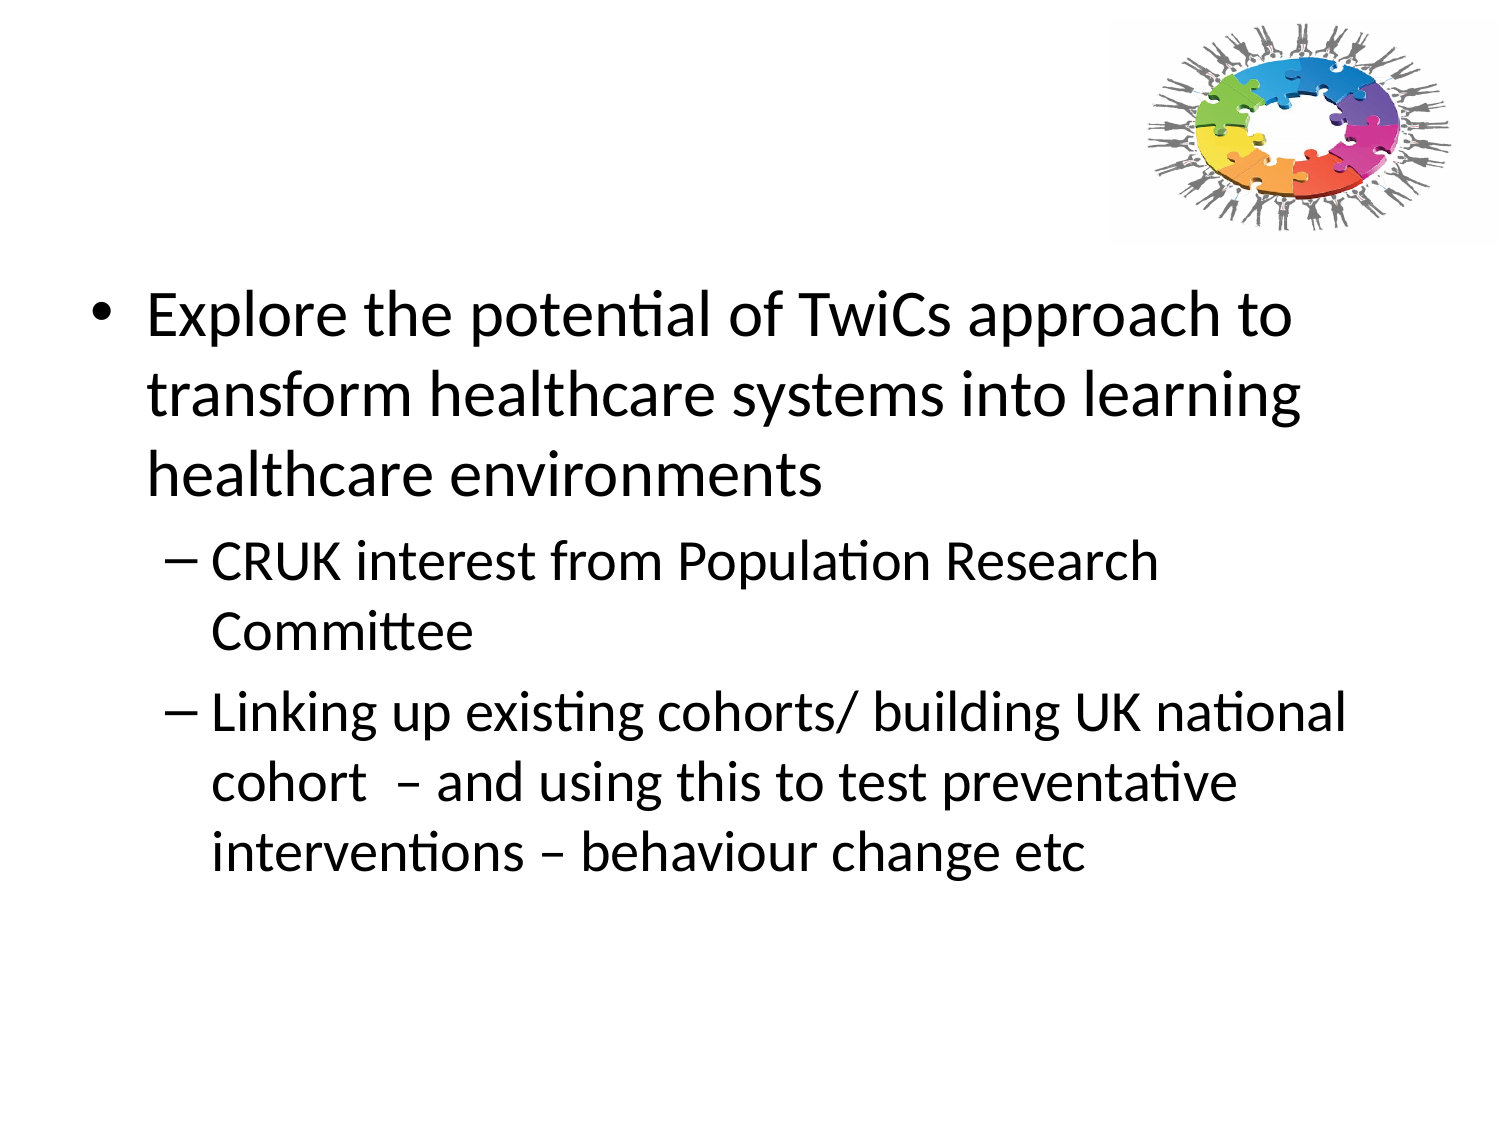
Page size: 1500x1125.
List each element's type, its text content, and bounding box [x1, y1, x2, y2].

list Explore the potential of TwiCs approach to transform healthcare systems into learning healthcare environments CRUK interest from Population Research Committee Linking up existing cohorts/ building UK national cohort – and using this to test preventative interventions – behaviour change etc [75, 262, 1425, 1005]
picture [1109, 18, 1500, 244]
